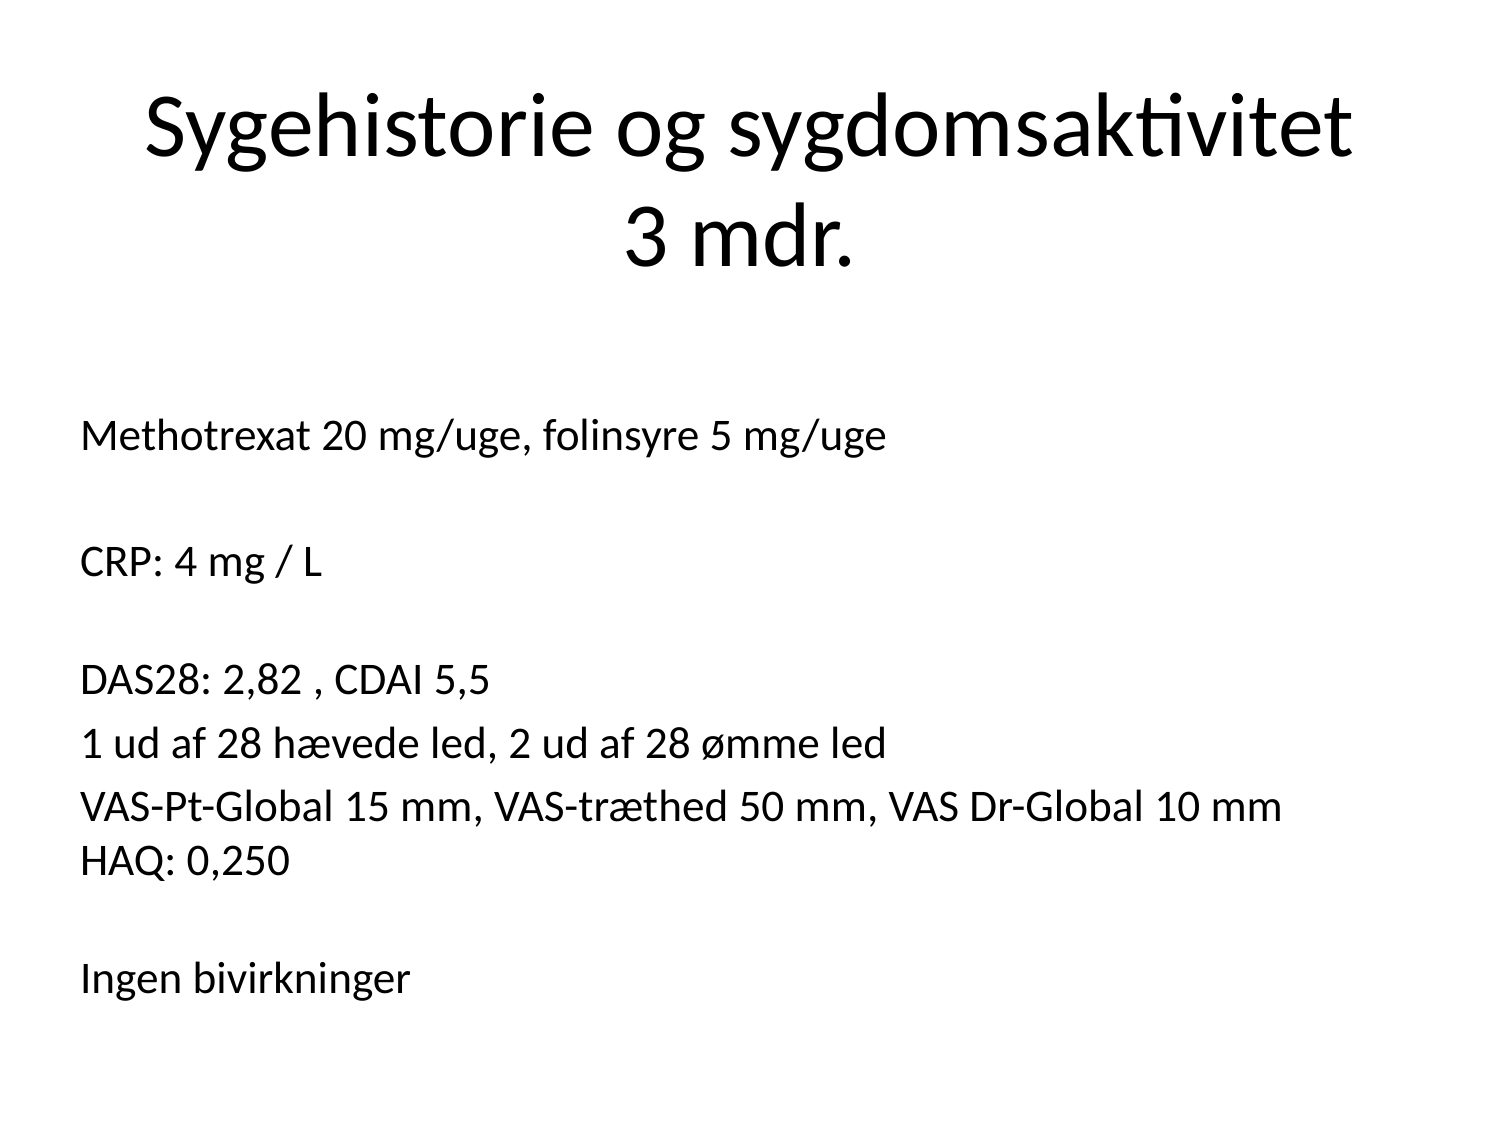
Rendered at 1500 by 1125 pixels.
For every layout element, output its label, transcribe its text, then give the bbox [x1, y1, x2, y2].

title Sygehistorie og sygdomsaktivitet 3 mdr. [112, 54, 1388, 296]
subtitle Methotrexat 20 mg/uge, folinsyre 5 mg/uge CRP: 4 mg / L DAS28: 2,82 , CDAI 5,5 1 ud af 28 hævede led, 2 ud af 28 ømme led VAS-Pt-Global 15 mm, VAS-træthed 50 mm, VAS Dr-Global 10 mm HAQ: 0,250 Ingen bivirkninger [64, 397, 1471, 1071]
